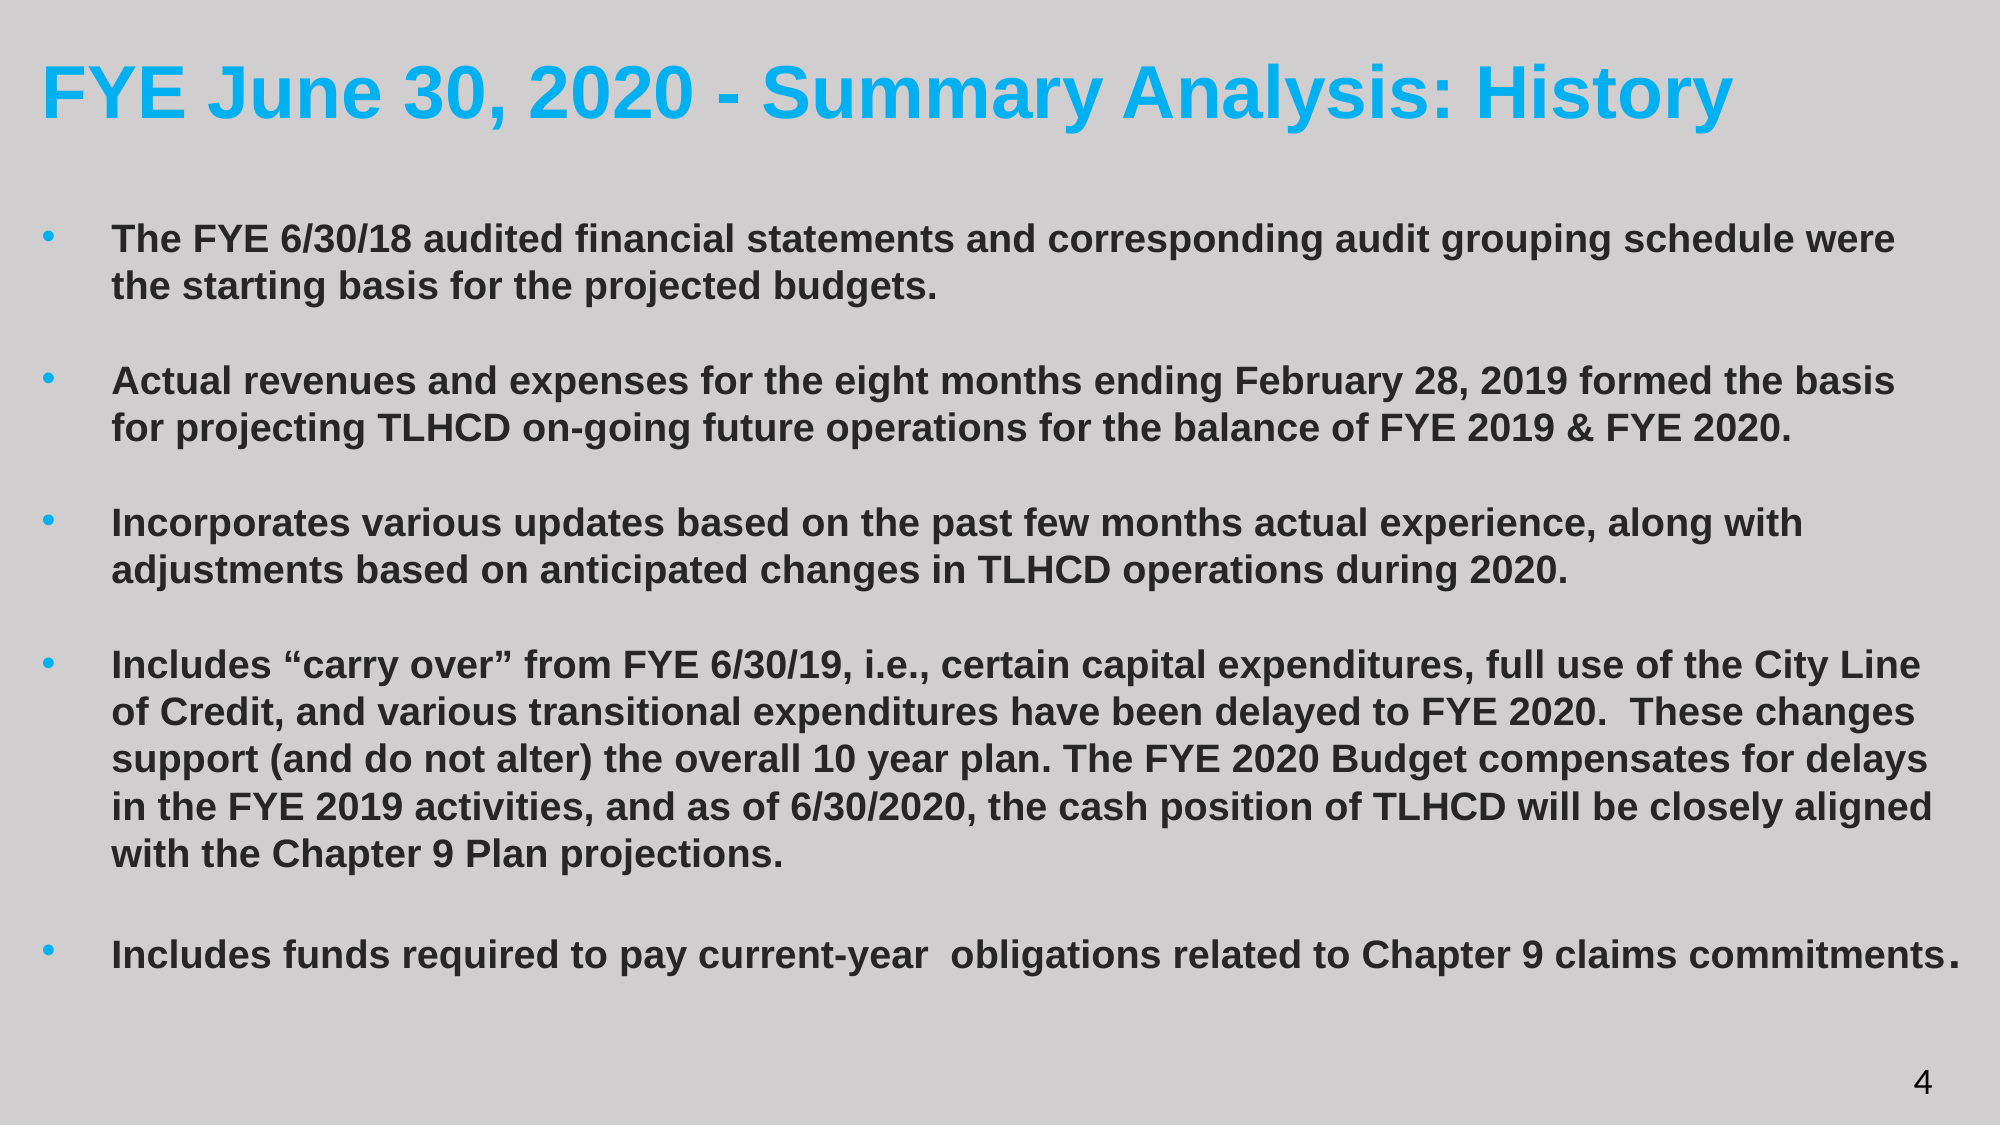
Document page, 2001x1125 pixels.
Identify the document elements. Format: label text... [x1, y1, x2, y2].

list The FYE 6/30/18 audited financial statements and corresponding audit grouping schedule were the starting basis for the projected budgets. Actual revenues and expenses for the eight months ending February 28, 2019 formed the basis for projecting TLHCD on-going future operations for the balance of FYE 2019 & FYE 2020. Incorporates various updates based on the past few months actual experience, along with adjustments based on anticipated changes in TLHCD operations during 2020. Includes “carry over” from FYE 6/30/19, i.e., certain capital expenditures, full use of the City Line of Credit, and various transitional expenditures have been delayed to FYE 2020. These changes support (and do not alter) the overall 10 year plan. The FYE 2020 Budget compensates for delays in the FYE 2019 activities, and as of 6/30/2020, the cash position of TLHCD will be closely aligned with the Chapter 9 Plan projections. Includes funds required to pay current-year obligations related to Chapter 9 claims commitments. [26, 204, 1977, 1013]
text_box 4 [1898, 1049, 1977, 1110]
title FYE June 30, 2020 - Summary Analysis: History [26, 19, 1977, 169]
